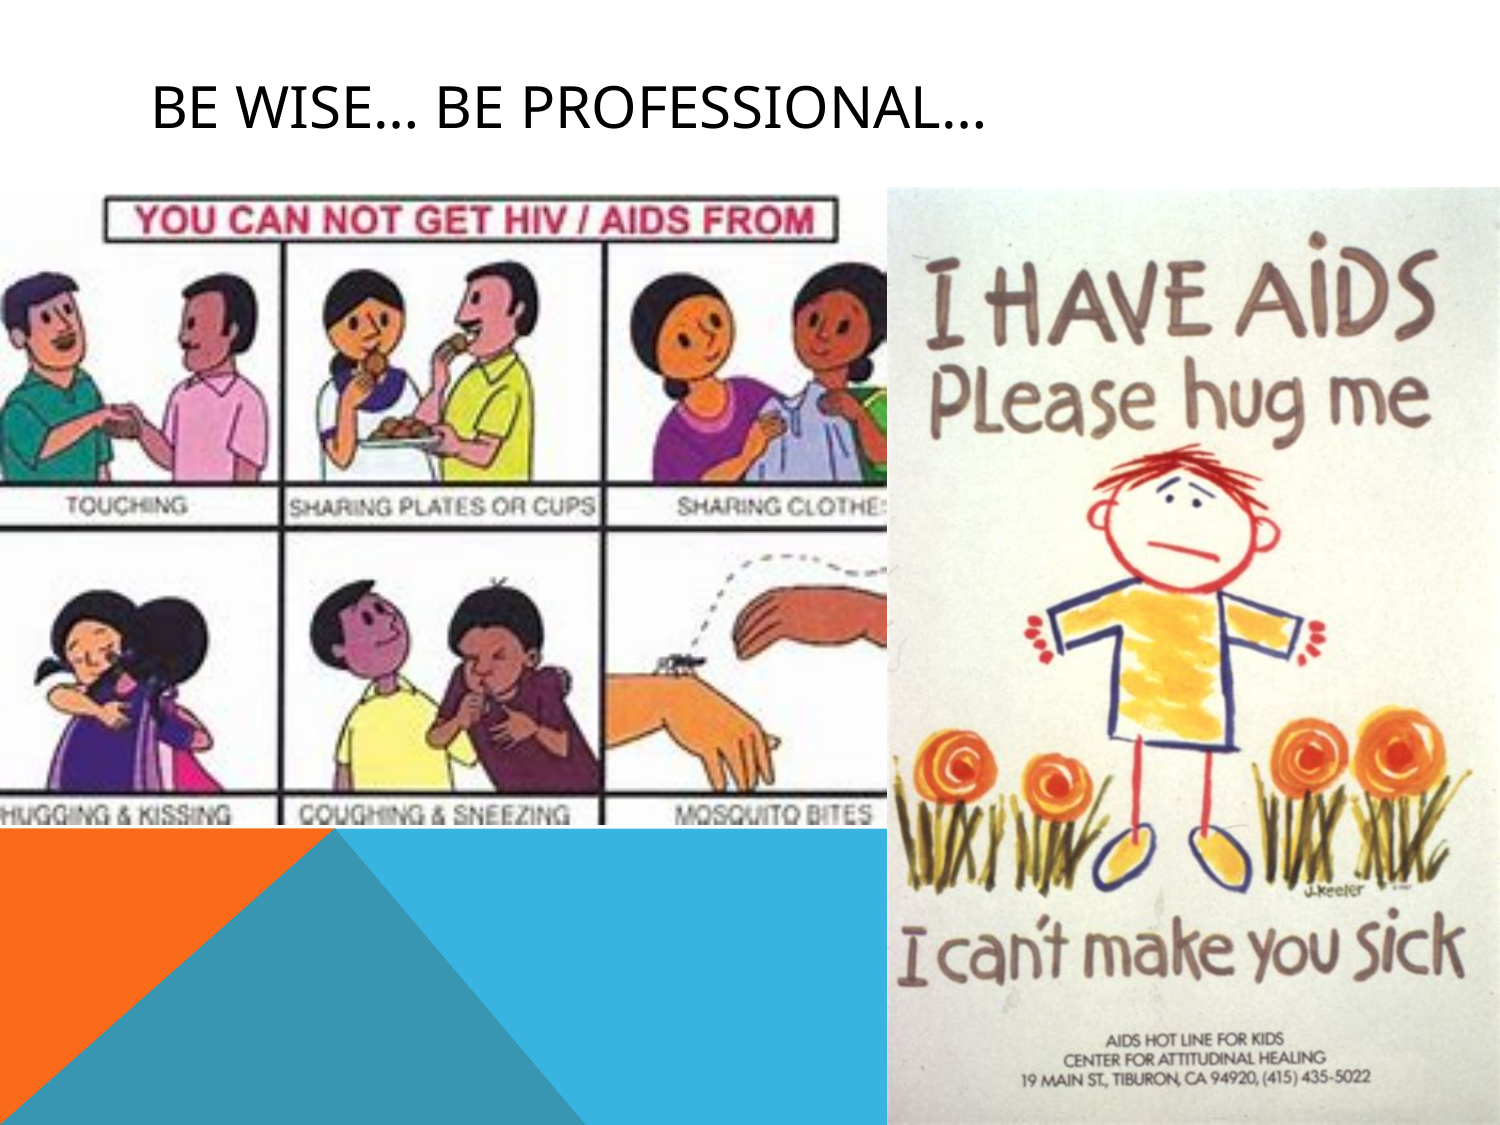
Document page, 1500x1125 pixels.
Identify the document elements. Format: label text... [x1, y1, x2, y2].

title Be wise… be professional… [135, 60, 1369, 150]
picture [0, 187, 1500, 1125]
